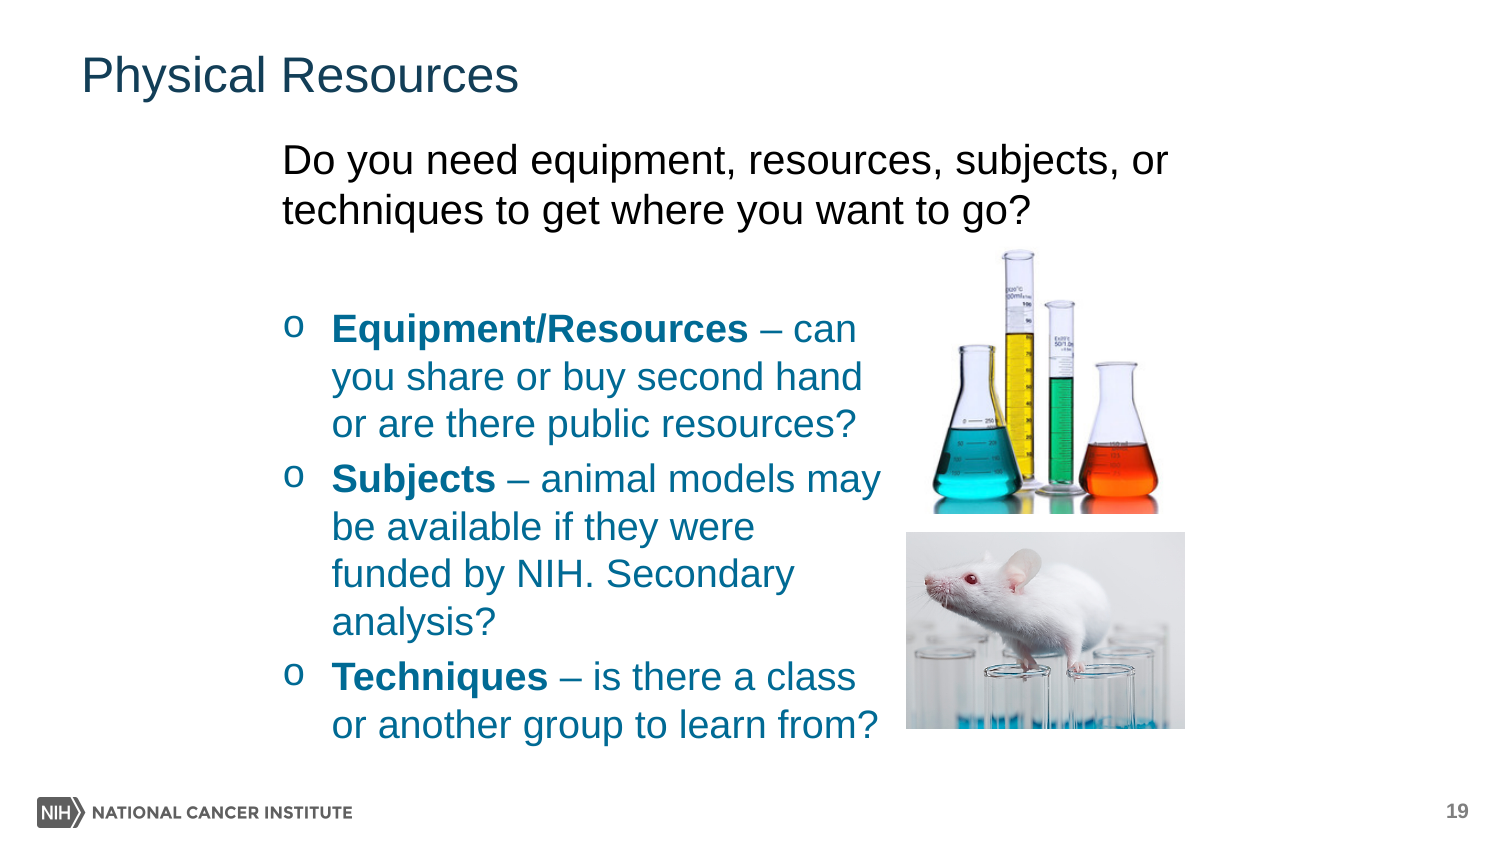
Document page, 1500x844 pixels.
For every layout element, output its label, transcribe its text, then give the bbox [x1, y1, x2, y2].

picture [37, 797, 352, 828]
picture [907, 238, 1183, 514]
text_box Equipment/Resources – can you share or buy second hand or are there public resources? Subjects – animal models may be available if they were funded by NIH. Secondary analysis? Techniques – is there a class or another group to learn from? [267, 295, 898, 762]
picture [906, 532, 1185, 729]
title Physical Resources [81, 51, 1421, 104]
text_box Do you need equipment, resources, subjects, or techniques to get where you want to go? [267, 125, 1234, 239]
